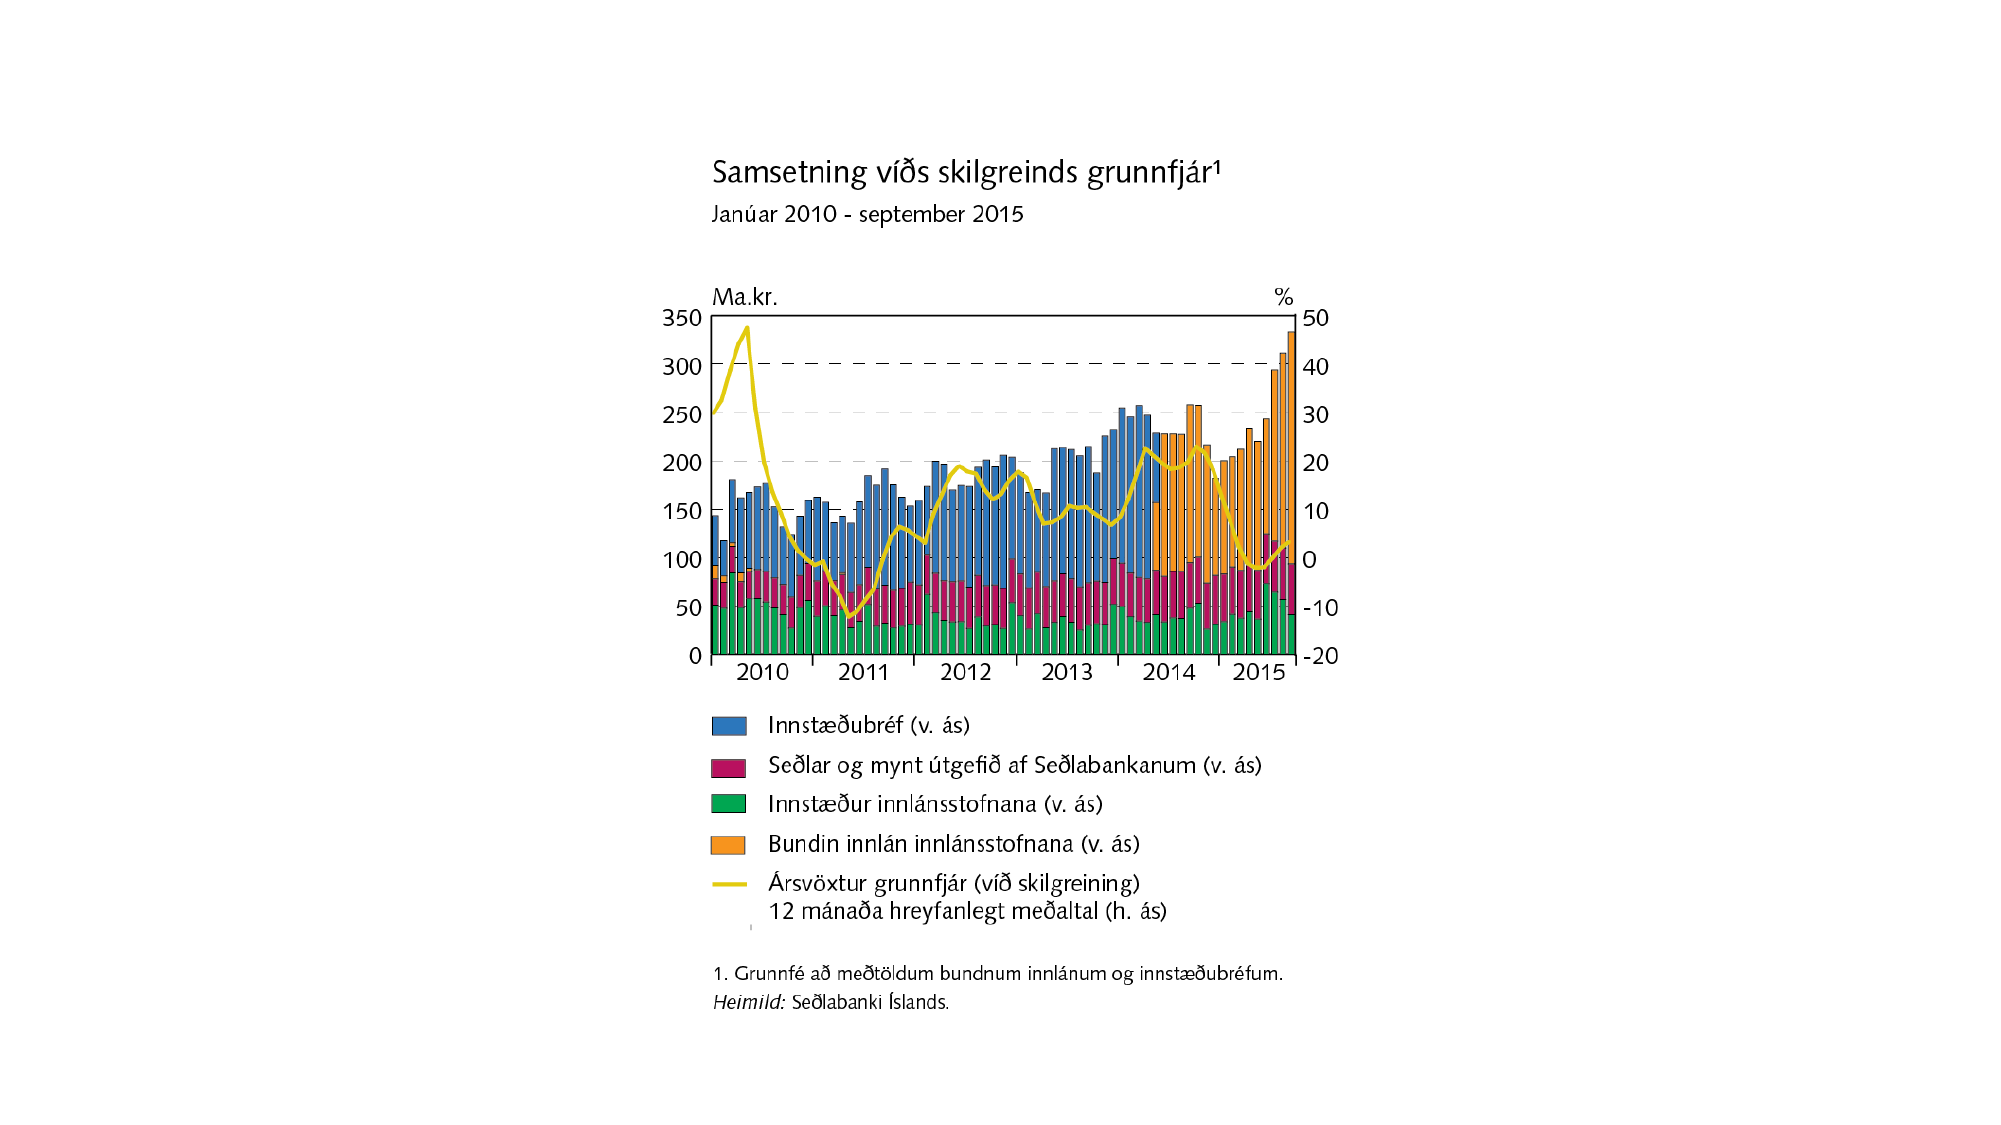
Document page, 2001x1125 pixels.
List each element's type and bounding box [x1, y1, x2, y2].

picture [662, 112, 1338, 1013]
